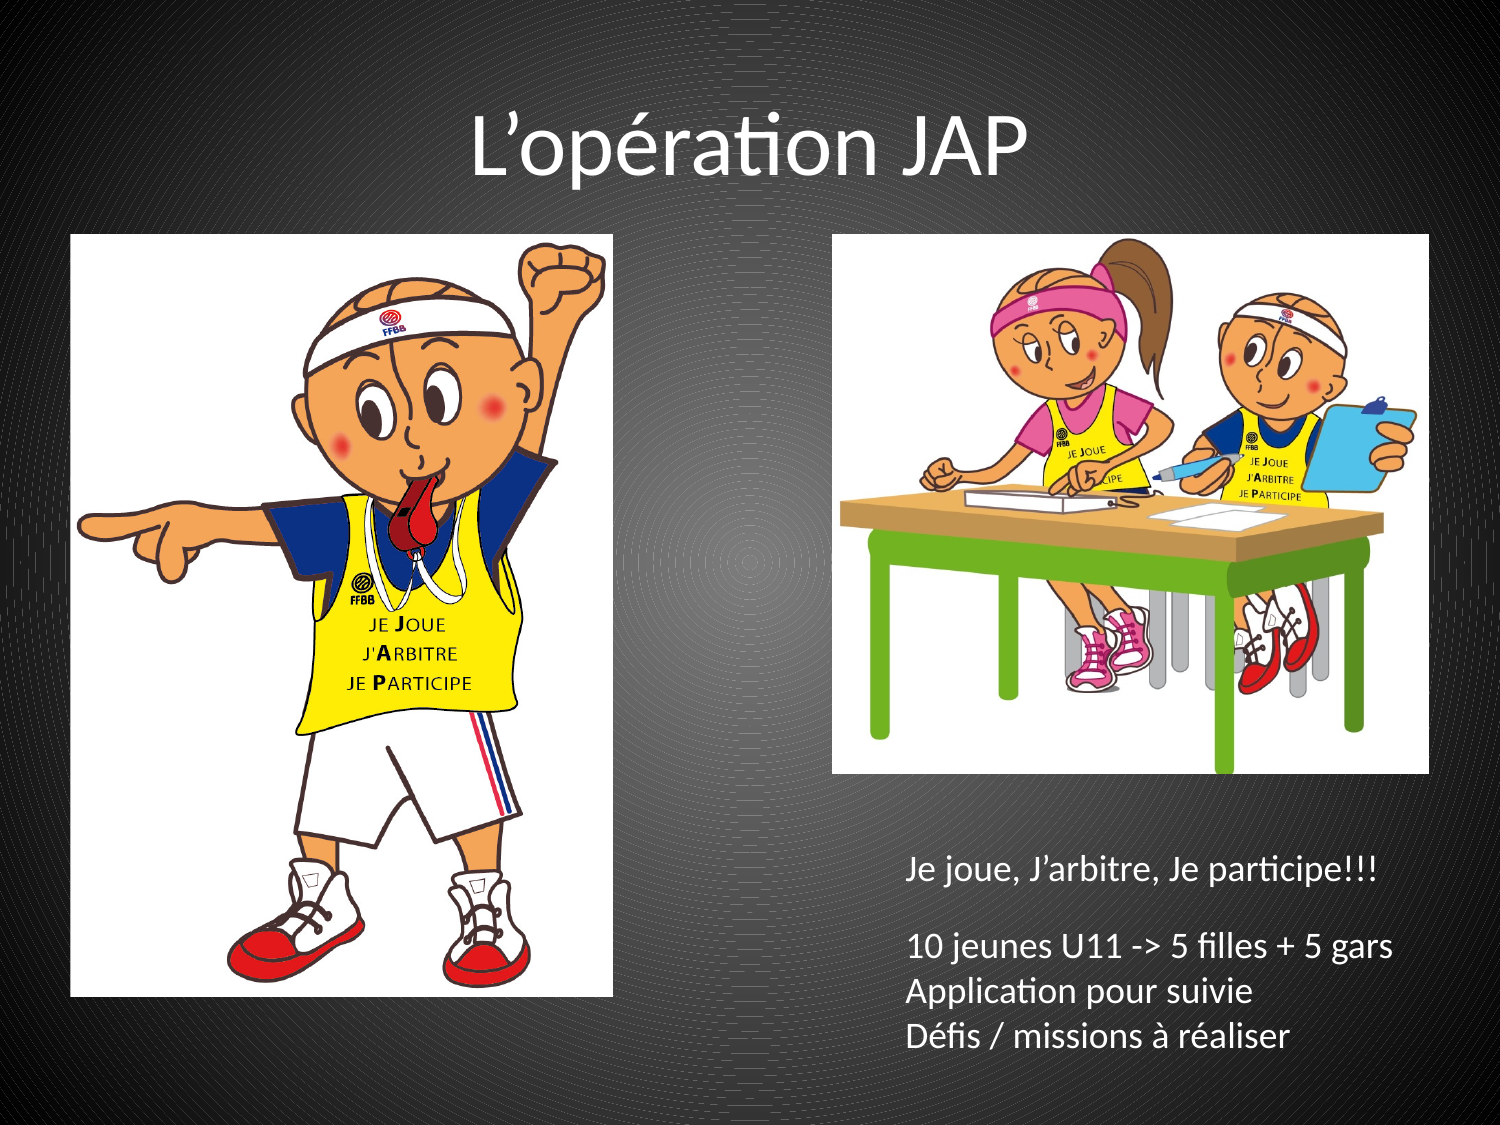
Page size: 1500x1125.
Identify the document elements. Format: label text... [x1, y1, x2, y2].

text_box Je joue, J’arbitre, Je participe!!! 10 jeunes U11 -> 5 filles + 5 gars Application pour suivie Défis / missions à réaliser [890, 836, 1500, 1064]
title L’opération JAP [75, 45, 1425, 233]
picture [70, 234, 614, 997]
picture [831, 234, 1429, 774]
